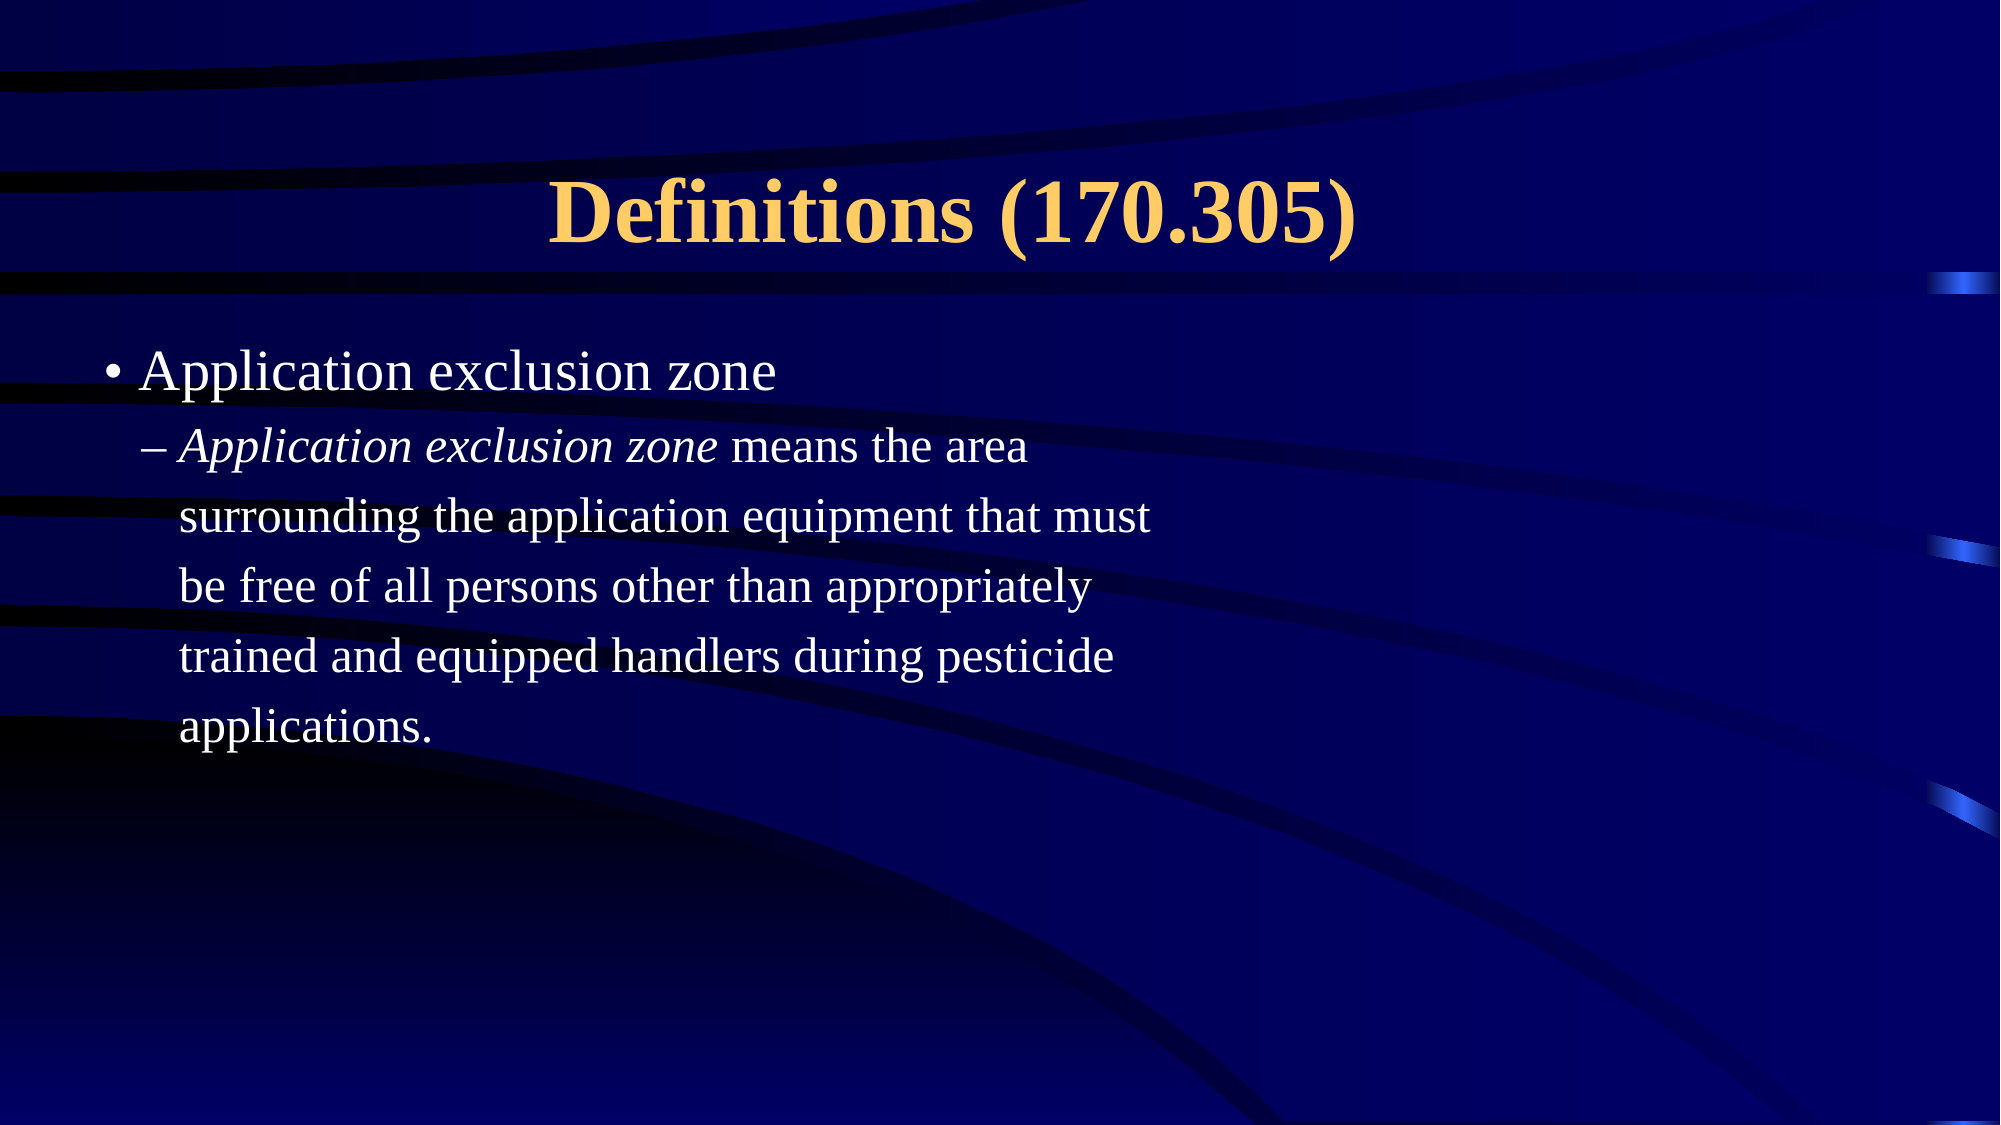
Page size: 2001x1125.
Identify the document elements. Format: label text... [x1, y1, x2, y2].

list • Application exclusion zone – Application exclusion zone means the area surrounding the application equipment that must be free of all persons other than appropriately trained and equipped handlers during pesticide applications. [88, 324, 1789, 1000]
title Definitions (170.305) [103, 112, 1804, 300]
